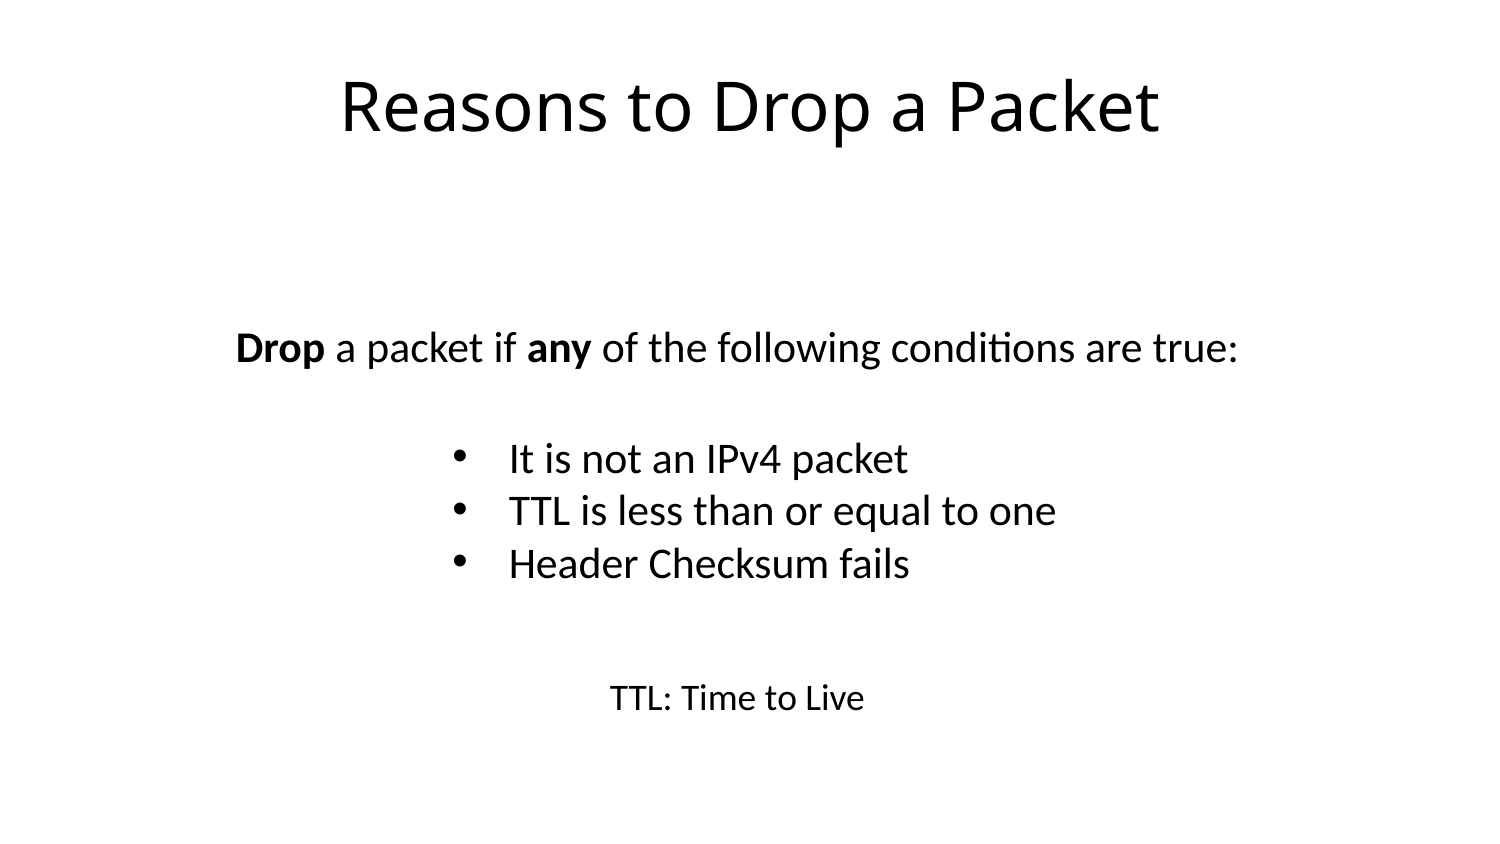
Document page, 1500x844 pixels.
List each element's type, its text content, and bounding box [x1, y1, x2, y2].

text_box It is not an IPv4 packet TTL is less than or equal to one Header Checksum fails [437, 421, 1073, 595]
text_box TTL: Time to Live [595, 665, 881, 726]
title Reasons to Drop a Packet [75, 33, 1425, 175]
text_box Drop a packet if any of the following conditions are true: [221, 311, 1255, 379]
